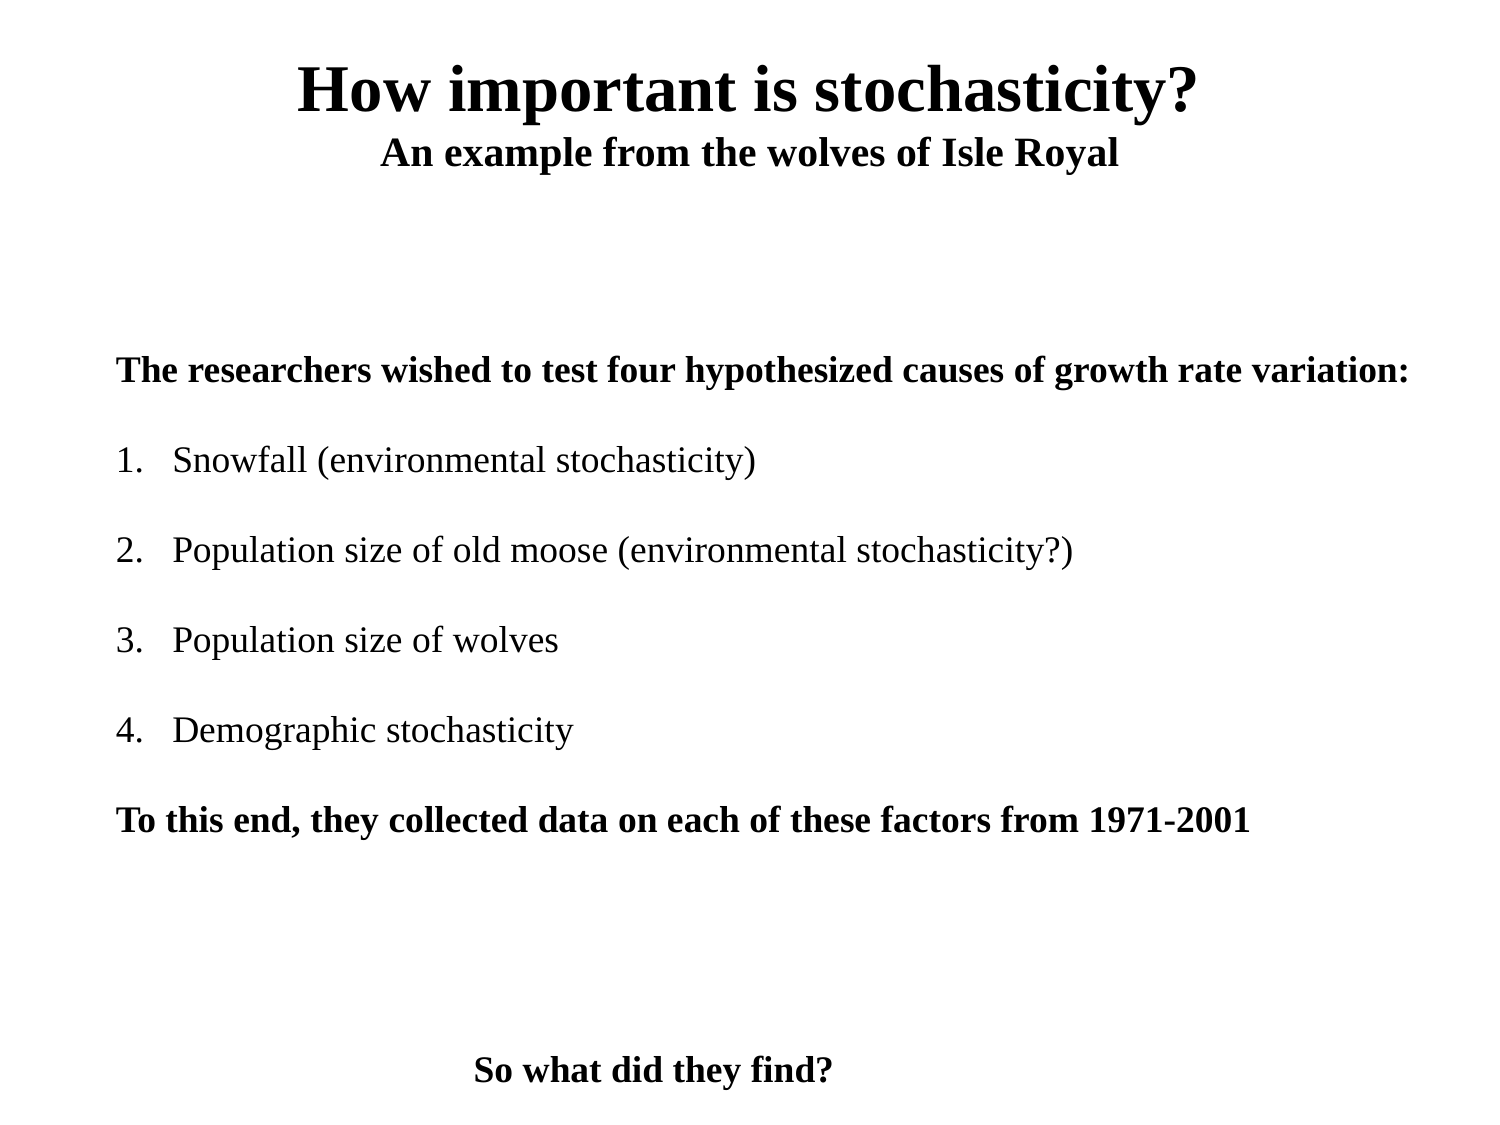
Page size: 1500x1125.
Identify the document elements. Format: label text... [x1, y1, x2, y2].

text_box The researchers wished to test four hypothesized causes of growth rate variation: Snowfall (environmental stochasticity) Population size of old moose (environmental stochasticity?) Population size of wolves Demographic stochasticity To this end, they collected data on each of these factors from 1971-2001 [101, 337, 1427, 848]
text_box So what did they find? [458, 1037, 850, 1098]
text_box How important is stochasticity? An example from the wolves of Isle Royal [0, 37, 1500, 183]
